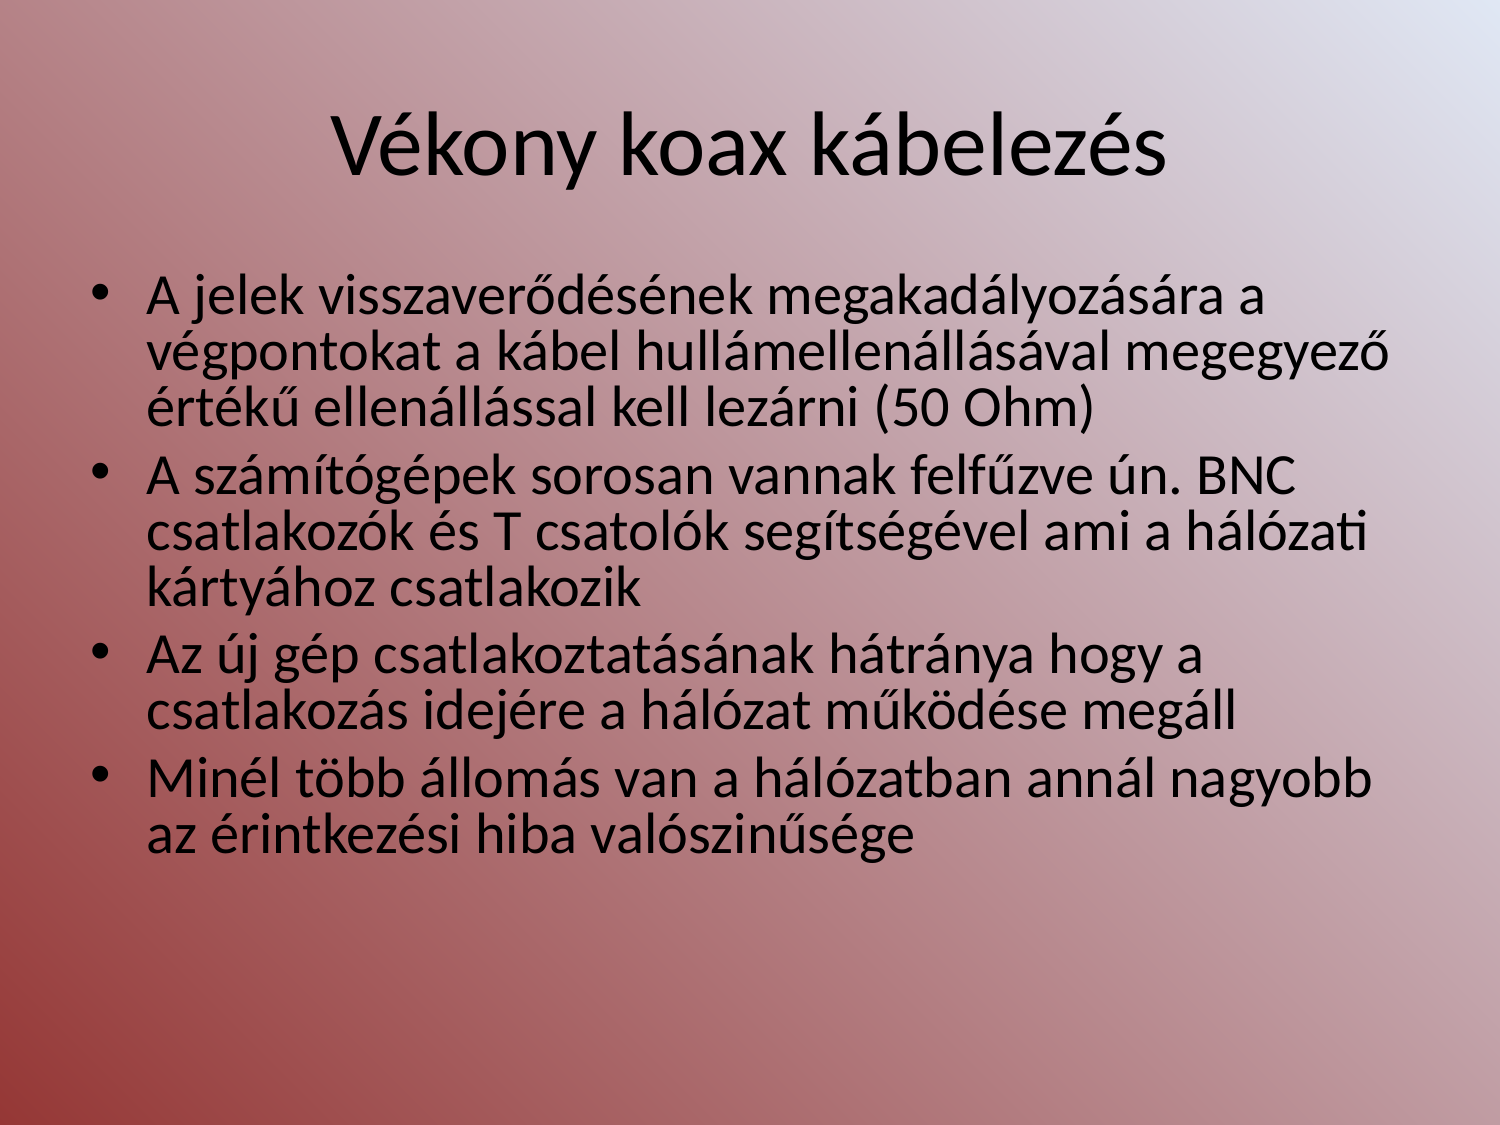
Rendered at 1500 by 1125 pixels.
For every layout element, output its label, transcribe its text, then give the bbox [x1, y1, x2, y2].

title Vékony koax kábelezés [75, 45, 1425, 233]
list A jelek visszaverődésének megakadályozására a végpontokat a kábel hullámellenállásával megegyező értékű ellenállással kell lezárni (50 Ohm) A számítógépek sorosan vannak felfűzve ún. BNC csatlakozók és T csatolók segítségével ami a hálózati kártyához csatlakozik Az új gép csatlakoztatásának hátránya hogy a csatlakozás idejére a hálózat működése megáll Minél több állomás van a hálózatban annál nagyobb az érintkezési hiba valószinűsége [75, 262, 1425, 1005]
